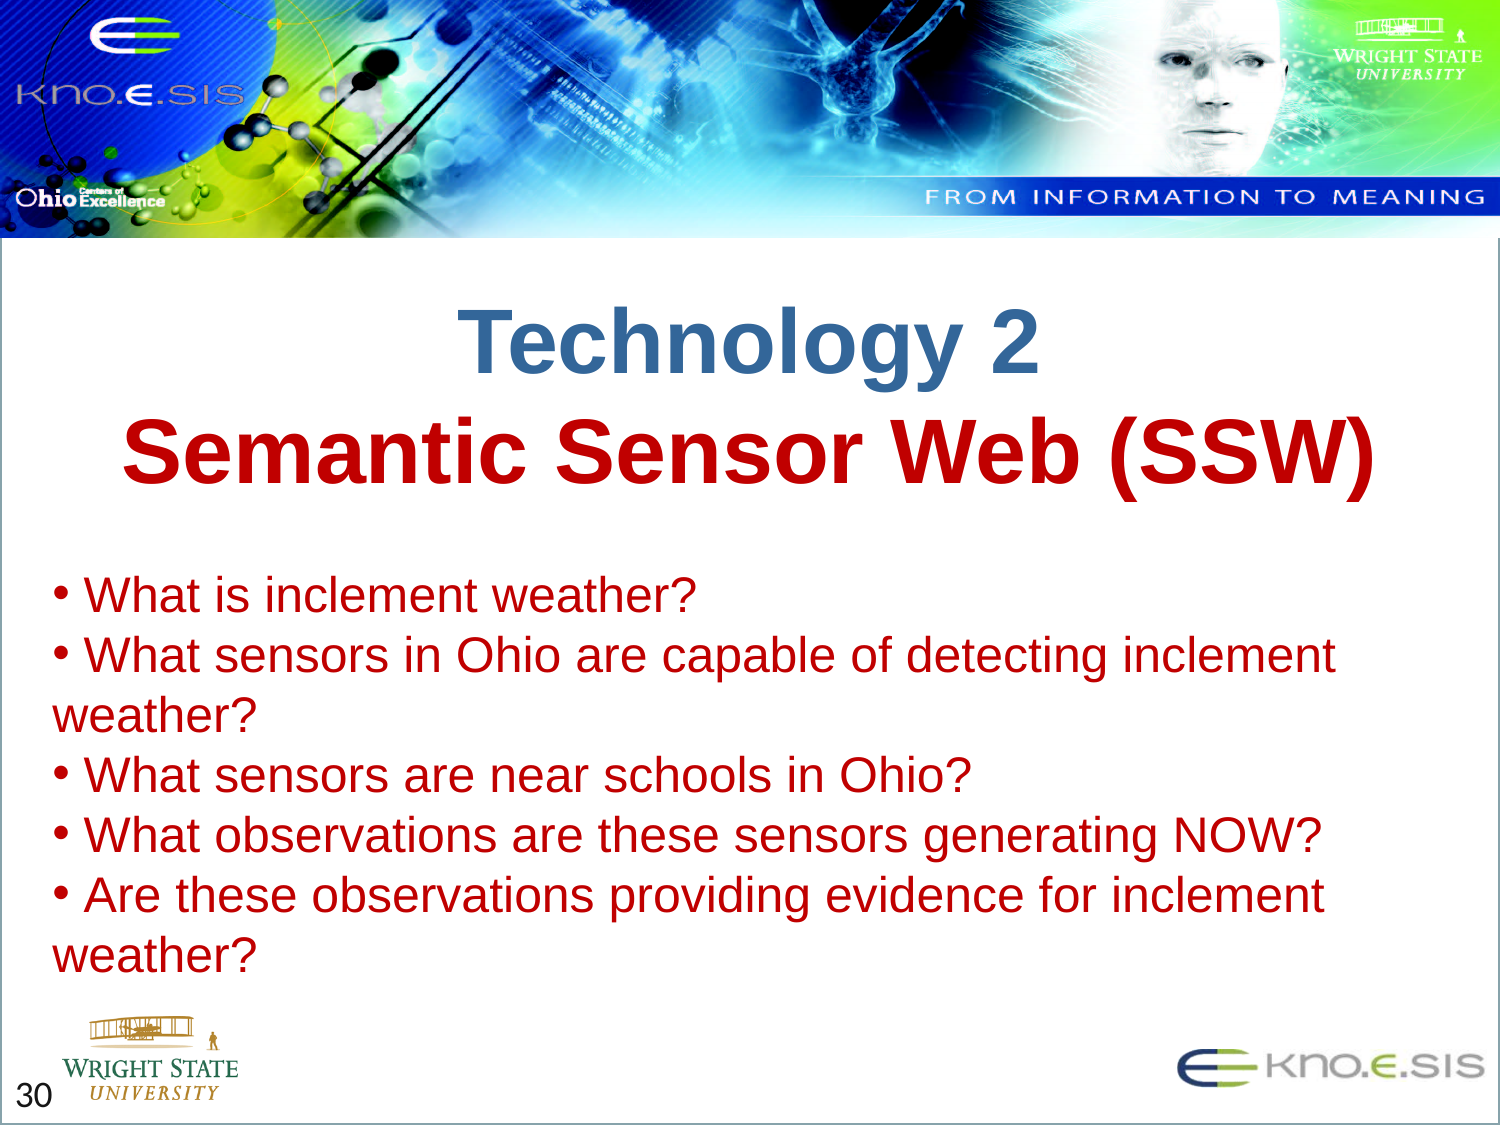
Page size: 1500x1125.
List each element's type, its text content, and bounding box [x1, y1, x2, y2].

picture [62, 1016, 238, 1100]
picture [1263, 1049, 1488, 1082]
picture [0, 0, 1500, 238]
picture [1175, 1049, 1259, 1088]
subtitle Technology 2 Semantic Sensor Web (SSW) What is inclement weather? What sensors in Ohio are capable of detecting inclement weather? What sensors are near schools in Ohio? What observations are these sensors generating NOW? Are these observations providing evidence for inclement weather? [37, 275, 1463, 425]
text_box 30 [0, 1062, 75, 1125]
